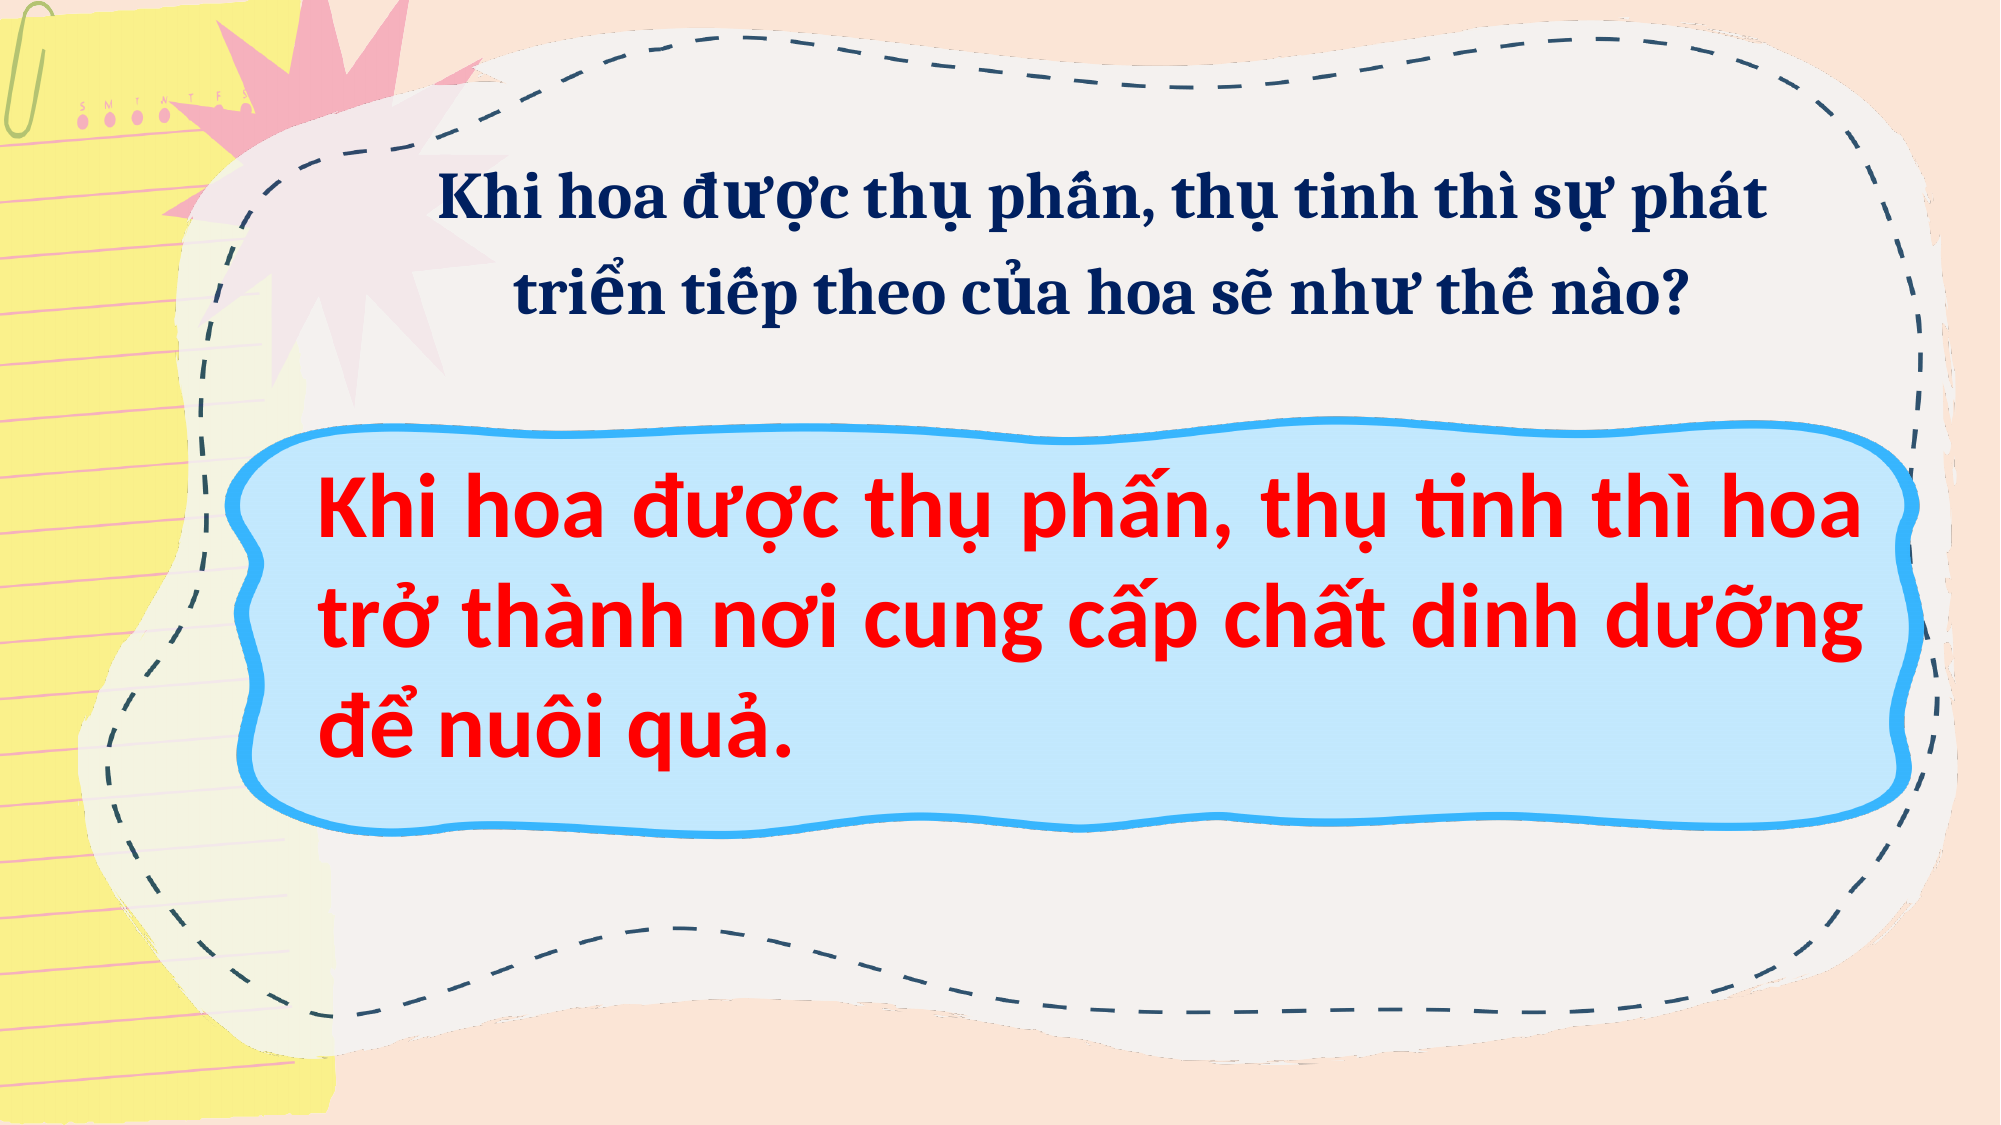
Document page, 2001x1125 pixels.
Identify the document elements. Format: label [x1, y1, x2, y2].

picture [0, 0, 1958, 1125]
text_box [219, 407, 1928, 845]
